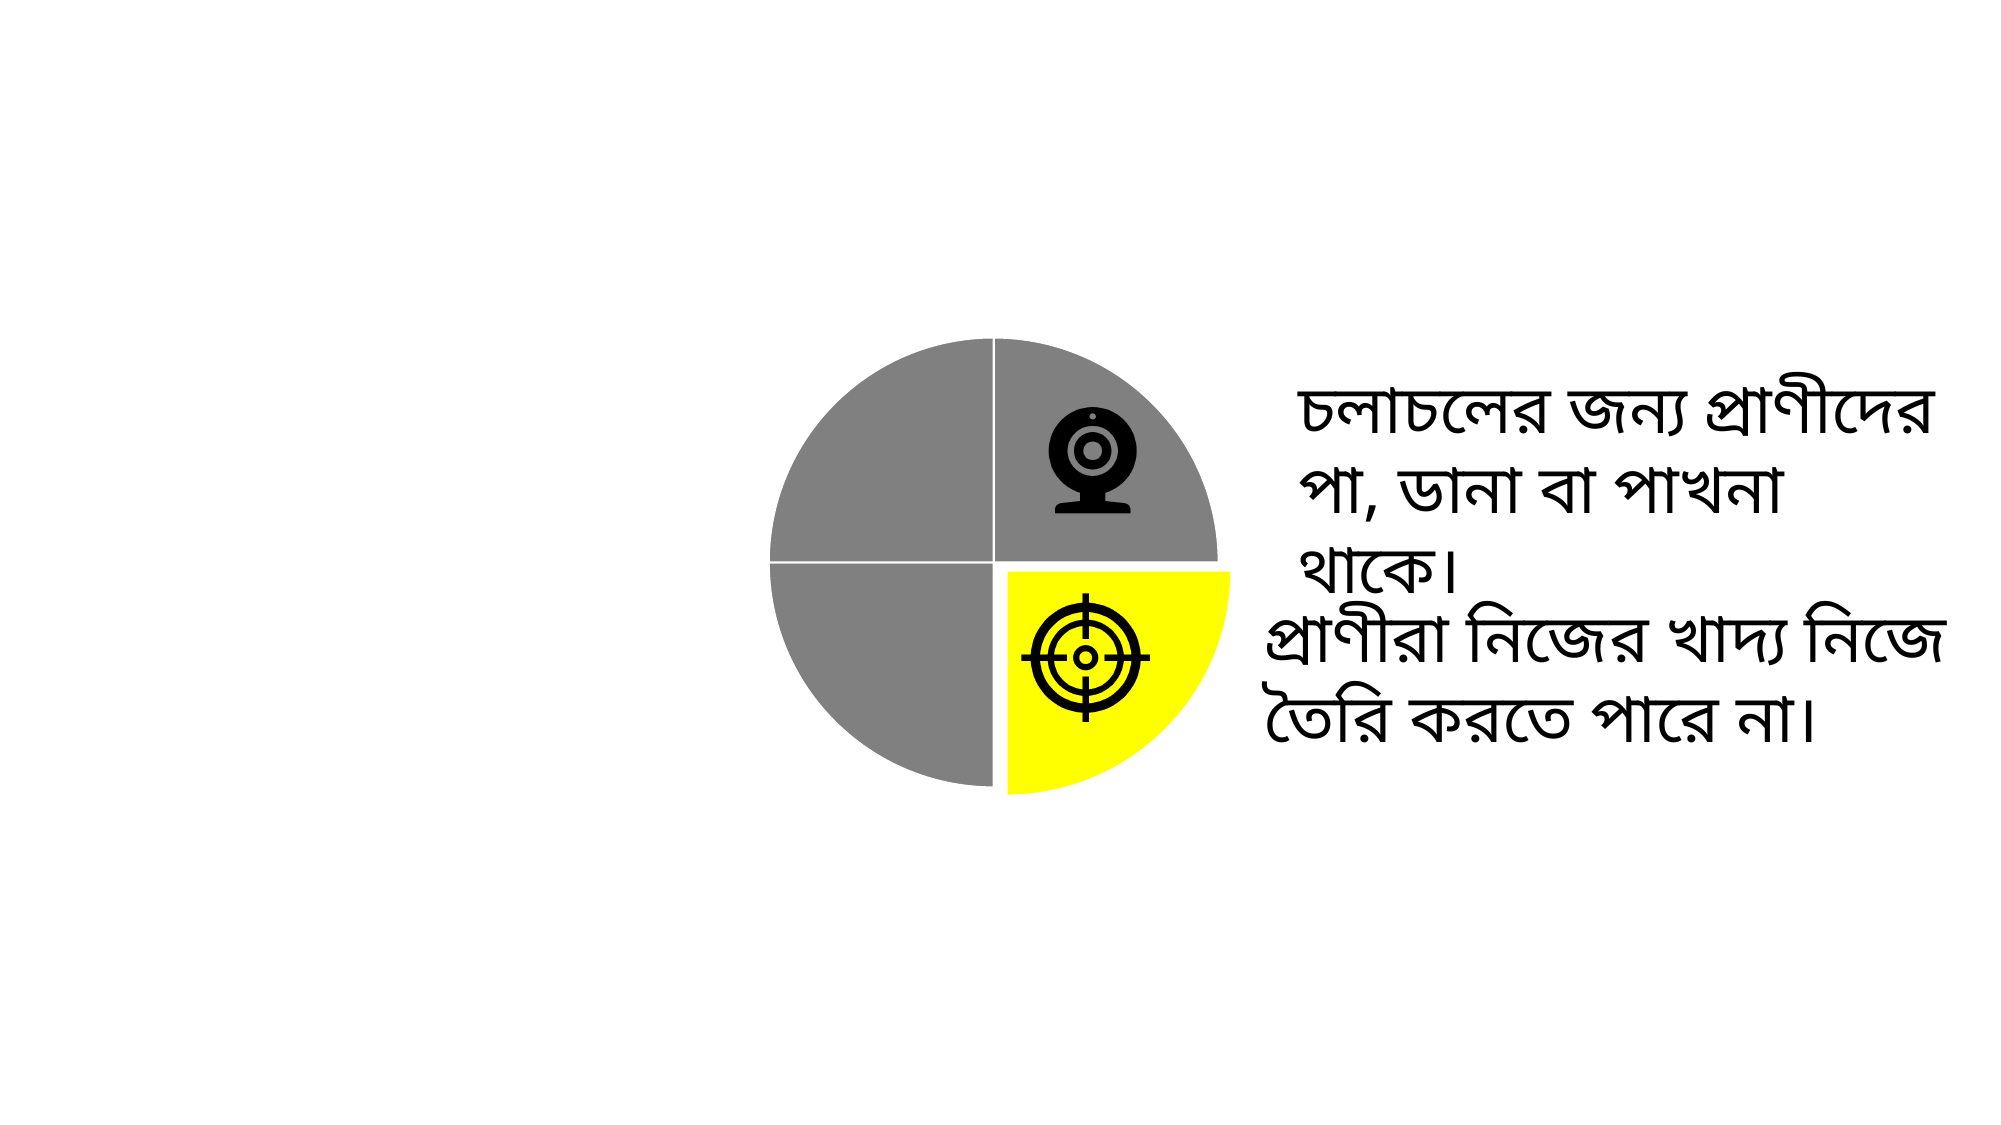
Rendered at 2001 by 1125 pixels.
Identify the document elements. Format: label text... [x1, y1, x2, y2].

picture [1010, 582, 1161, 733]
text_box চলাচলের জন্য প্রাণীদের পা, ডানা বা পাখনা থাকে। [1283, 359, 1967, 588]
text_box [995, 336, 1220, 564]
text_box [767, 564, 995, 789]
text_box [1005, 569, 1233, 797]
text_box প্রাণীরা নিজের খাদ্য নিজে তৈরি করতে পারে না। [1249, 588, 1967, 764]
picture [1017, 385, 1168, 536]
text_box [767, 336, 995, 564]
